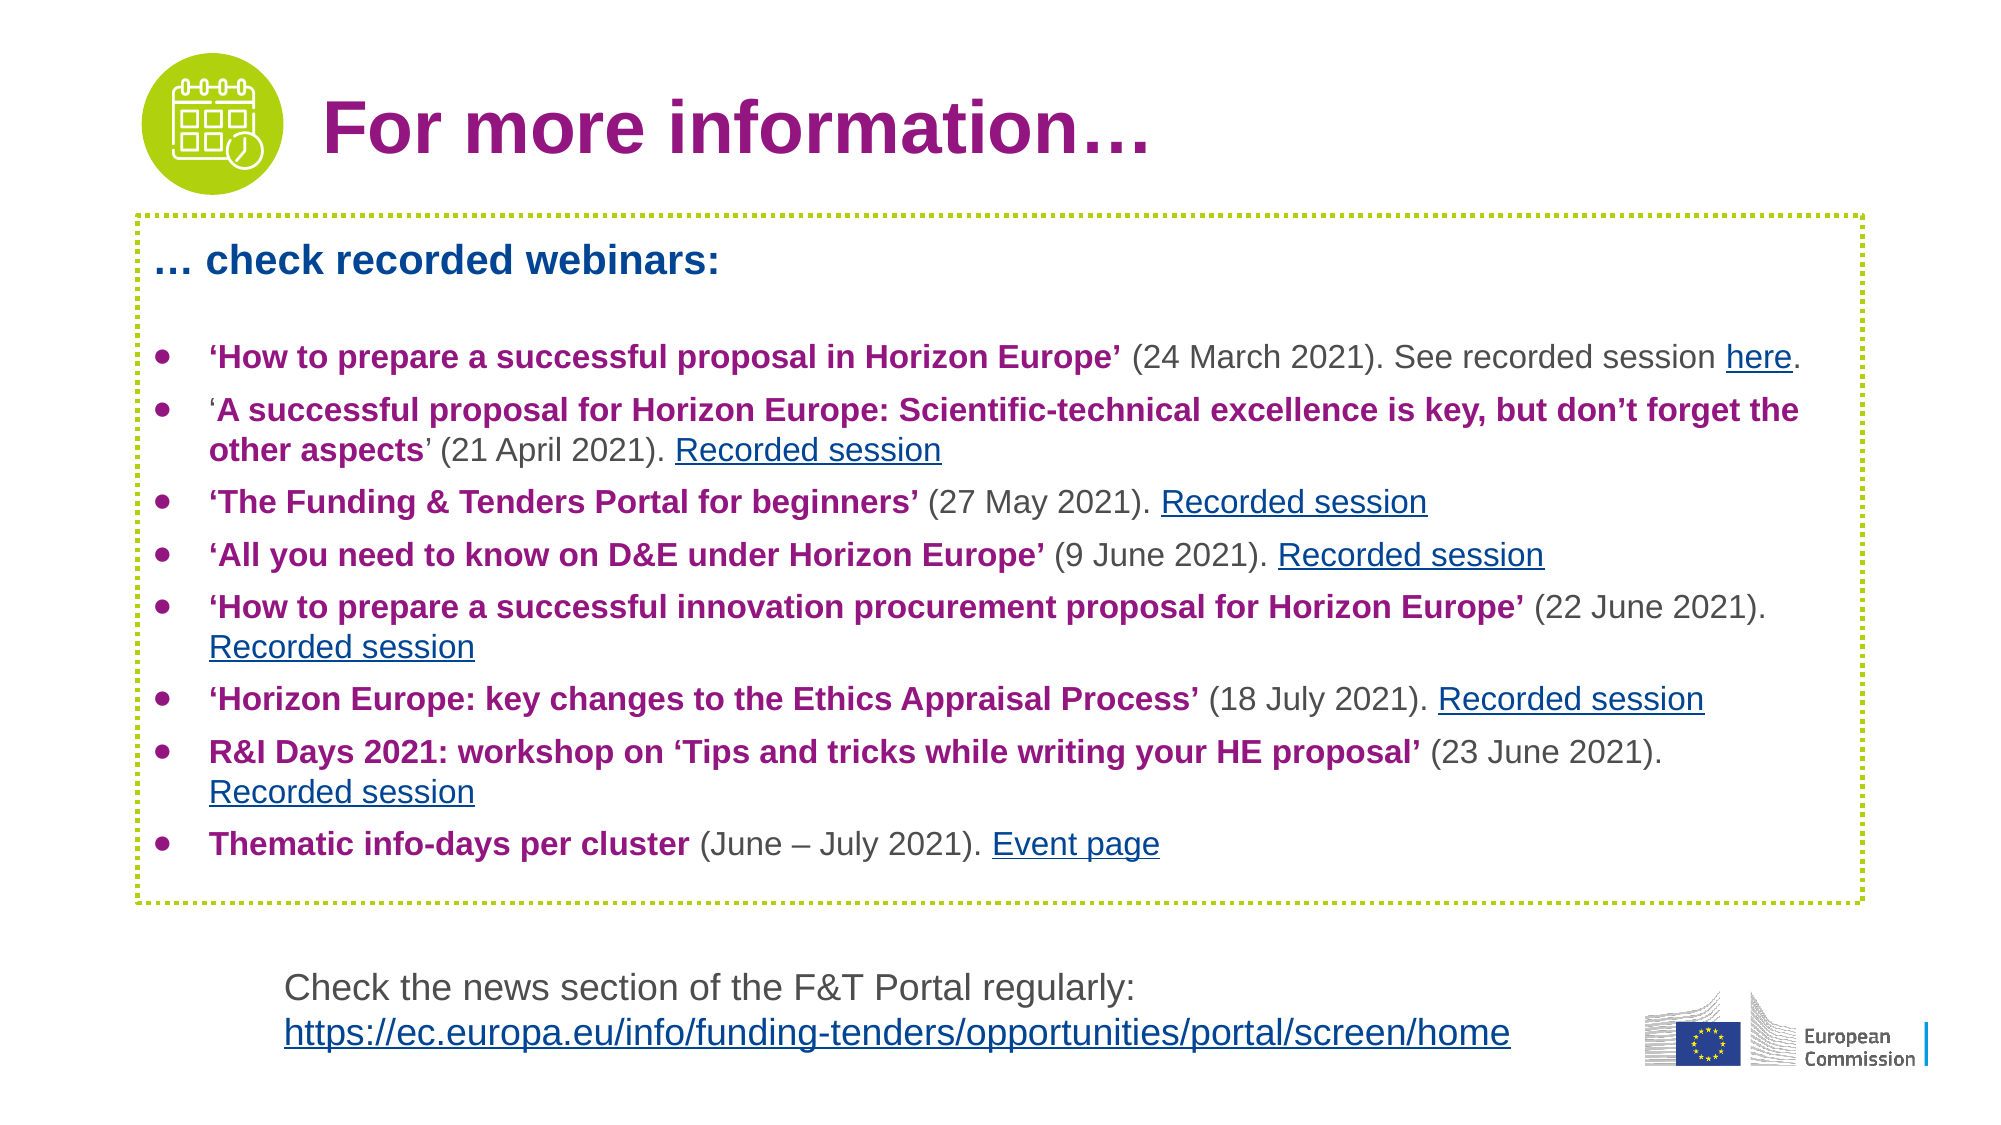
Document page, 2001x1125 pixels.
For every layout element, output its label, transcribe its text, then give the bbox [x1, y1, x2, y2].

text_box Check the news section of the F&T Portal regularly: https://ec.europa.eu/info/funding-tenders/opportunities/portal/screen/home [268, 955, 1551, 1060]
title For more information… [307, 76, 1896, 170]
picture [1645, 991, 1928, 1066]
text_box … check recorded webinars: ‘How to prepare a successful proposal in Horizon Europe’ (24 March 2021). See recorded session here. ‘A successful proposal for Horizon Europe: Scientific-technical excellence is key, but don’t forget the other aspects’ (21 April 2021). Recorded session ‘The Funding & Tenders Portal for beginners’ (27 May 2021). Recorded session ‘All you need to know on D&E under Horizon Europe’ (9 June 2021). Recorded session ‘How to prepare a successful innovation procurement proposal for Horizon Europe’ (22 June 2021). Recorded session ‘Horizon Europe: key changes to the Ethics Appraisal Process’ (18 July 2021). Recorded session R&I Days 2021: workshop on ‘Tips and tricks while writing your HE proposal’ (23 June 2021). Recorded session Thematic info-days per cluster (June – July 2021). Event page [137, 215, 1863, 903]
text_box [141, 53, 284, 195]
